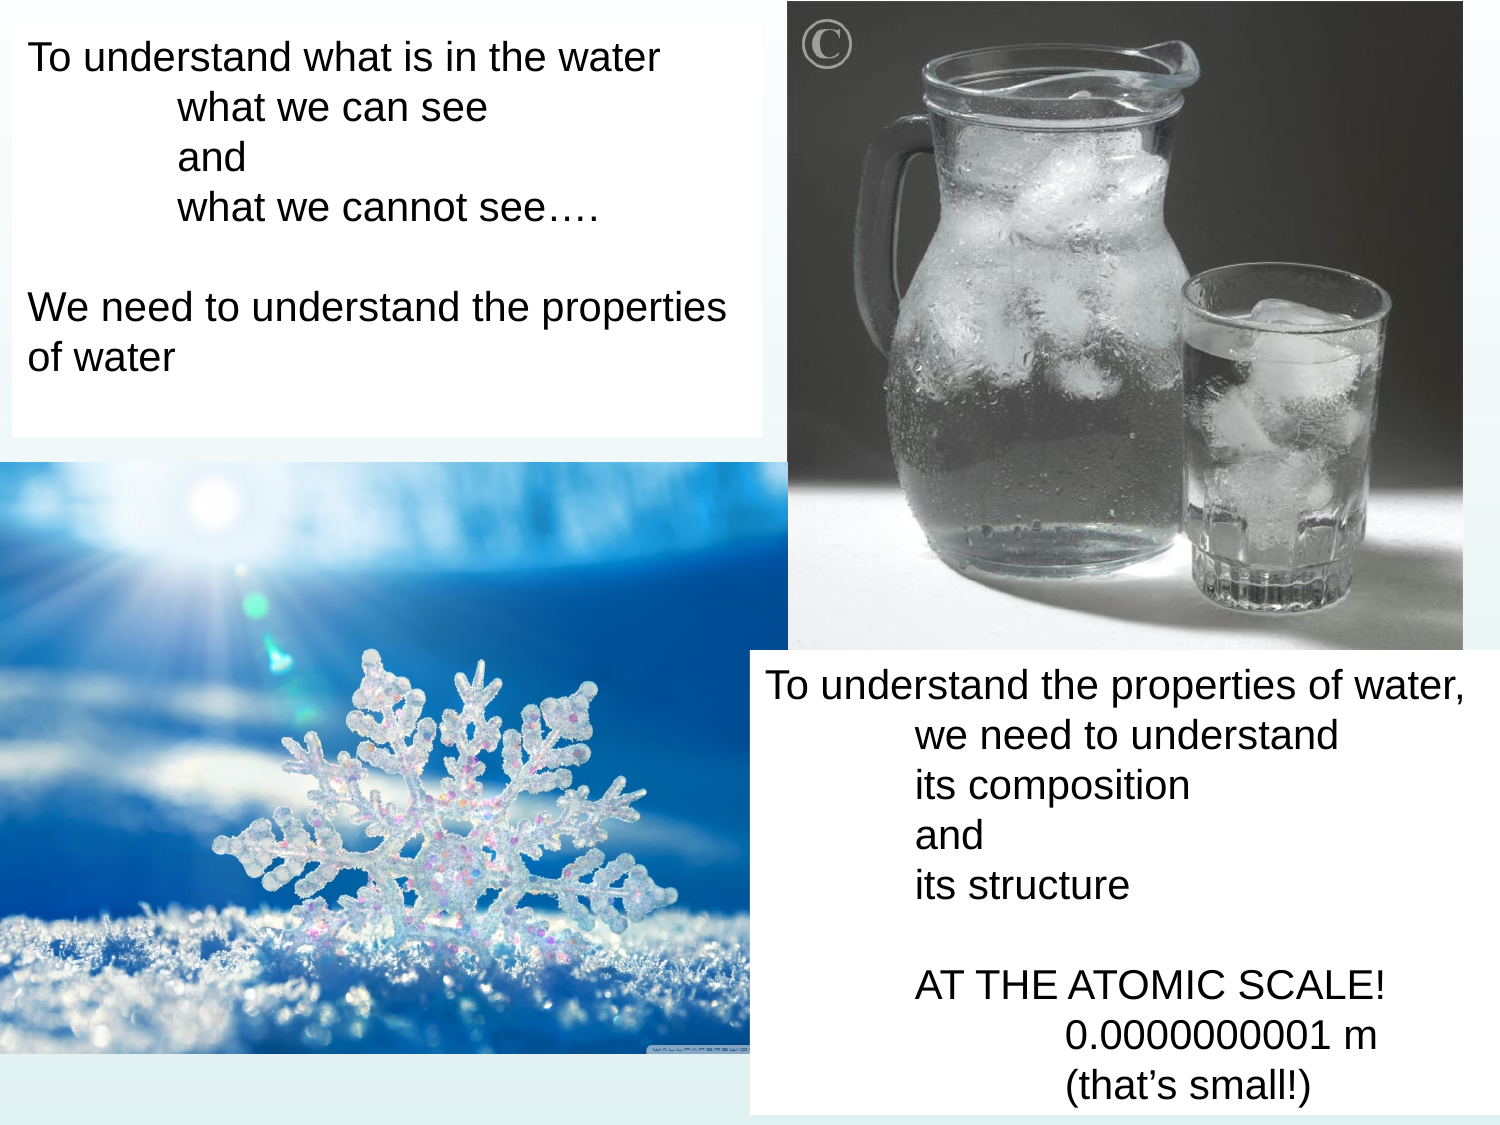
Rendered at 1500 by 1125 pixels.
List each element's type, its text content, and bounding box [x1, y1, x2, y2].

picture [0, 1, 1463, 1054]
text_box To understand the properties of water, we need to understand its composition and its structure AT THE ATOMIC SCALE! 0.0000000001 m (that’s small!) [749, 650, 1500, 1115]
text_box To understand what is in the water what we can see and what we cannot see…. We need to understand the properties of water [12, 22, 763, 438]
